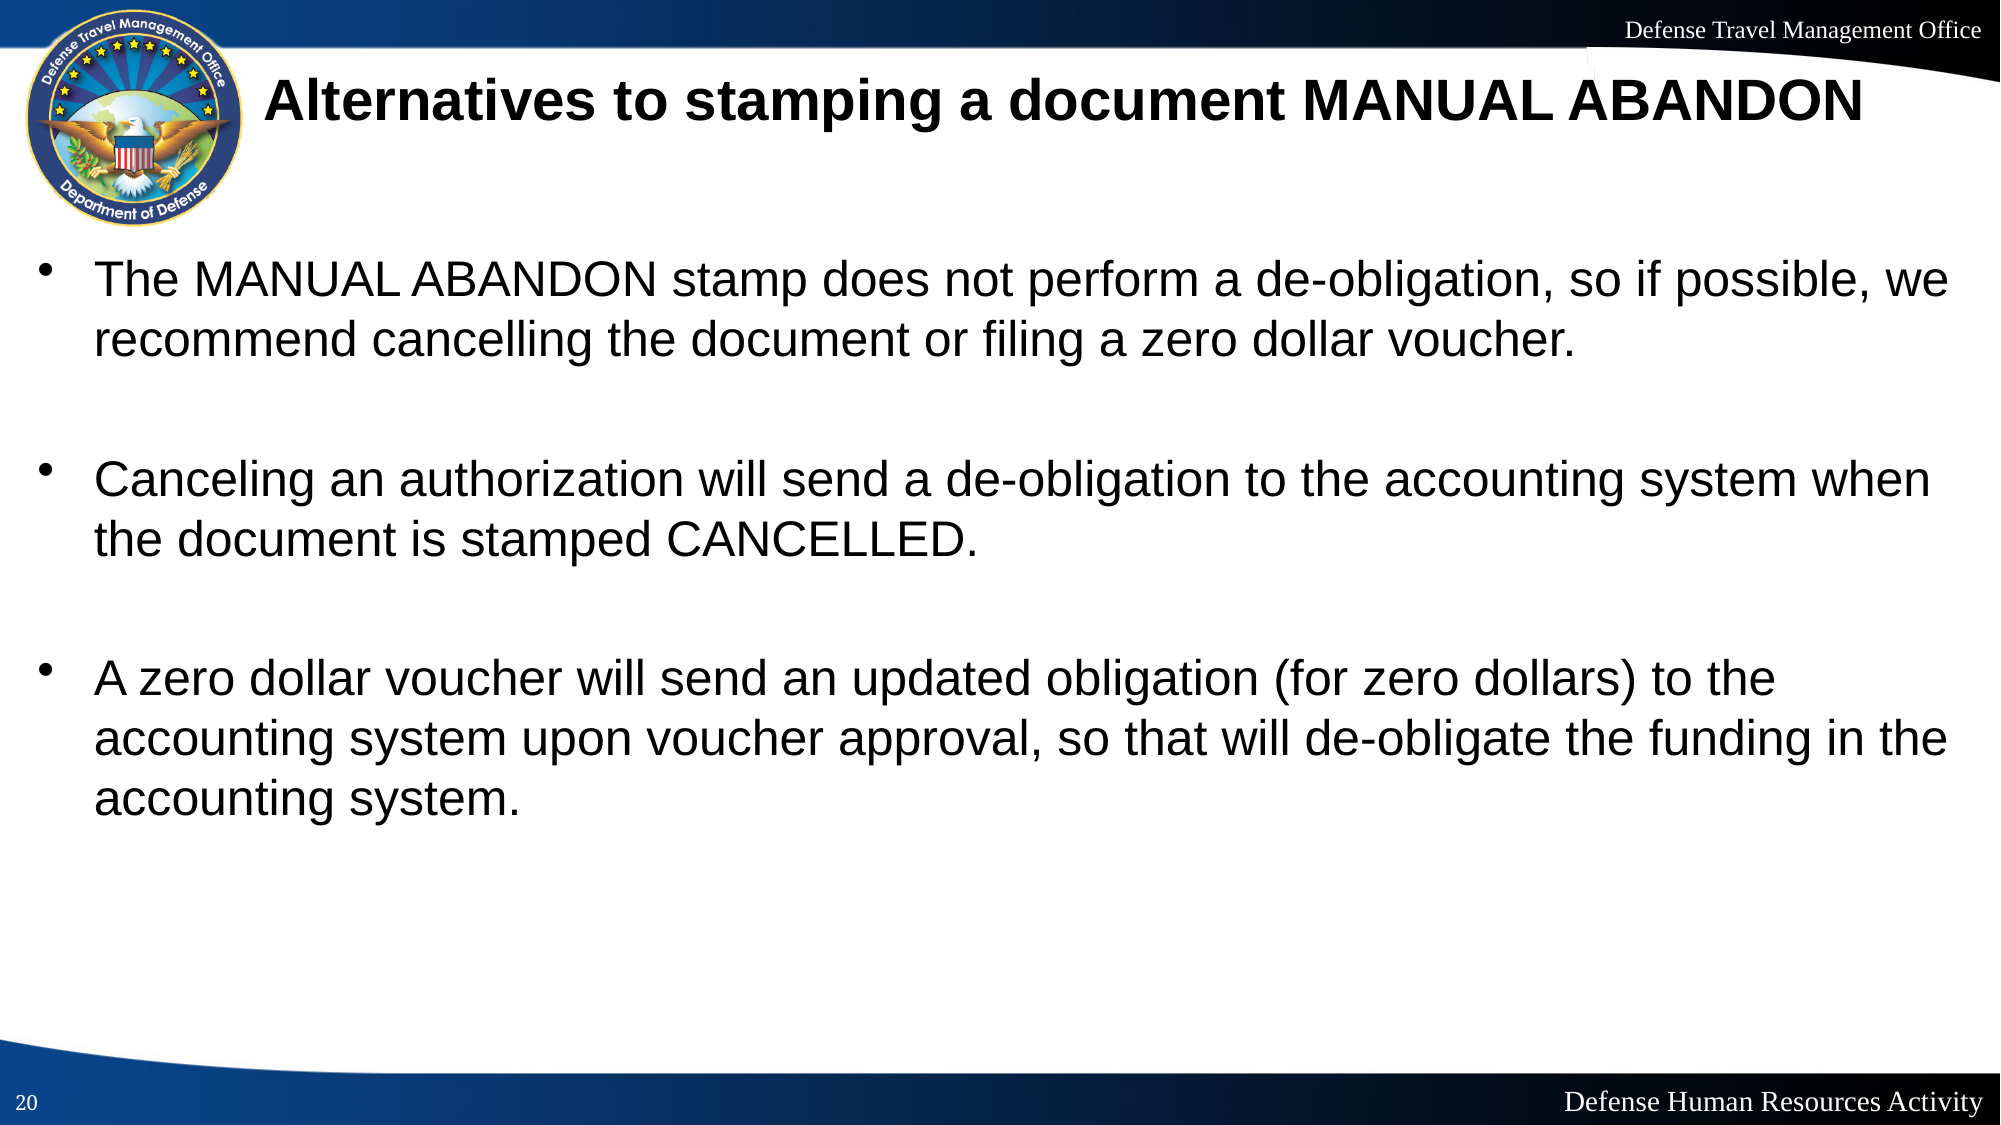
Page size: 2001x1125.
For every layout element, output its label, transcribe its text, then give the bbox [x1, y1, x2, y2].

picture [0, 0, 2000, 230]
list The MANUAL ABANDON stamp does not perform a de-obligation, so if possible, we recommend cancelling the document or filing a zero dollar voucher. Canceling an authorization will send a de-obligation to the accounting system when the document is stamped CANCELLED. A zero dollar voucher will send an updated obligation (for zero dollars) to the accounting system upon voucher approval, so that will de-obligate the funding in the accounting system. [22, 238, 1976, 1039]
slide_number 20 [0, 1080, 63, 1125]
title Alternatives to stamping a document MANUAL ABANDON [248, 54, 1976, 226]
picture [0, 1037, 2000, 1125]
